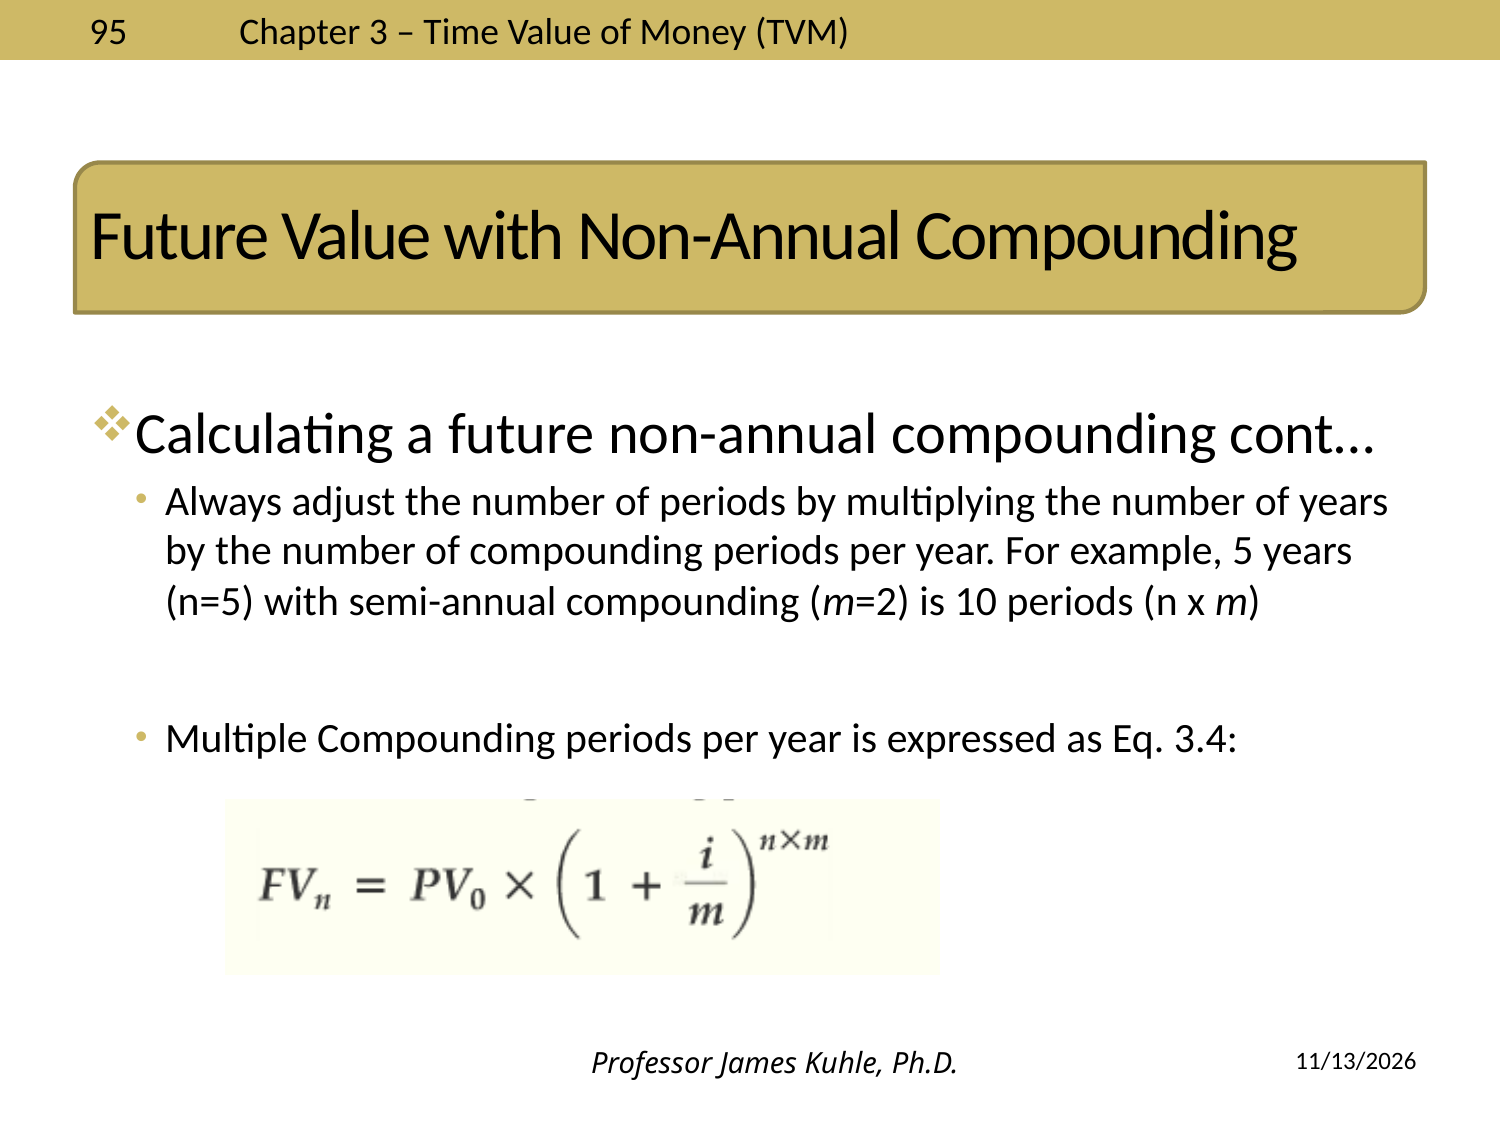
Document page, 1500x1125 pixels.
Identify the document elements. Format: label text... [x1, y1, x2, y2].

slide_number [1212, 1037, 1500, 1092]
title Future Value with Non-Annual Compounding [75, 149, 1425, 313]
footer Professor James Kuhle, Ph.D. [437, 1037, 1113, 1092]
picture [224, 799, 940, 976]
list Calculating a future non-annual compounding cont… Always adjust the number of periods by multiplying the number of years by the number of compounding periods per year. For example, 5 years (n=5) with semi-annual compounding (m=2) is 10 periods (n x m) Multiple Compounding periods per year is expressed as Eq. 3.4: [75, 387, 1425, 1125]
